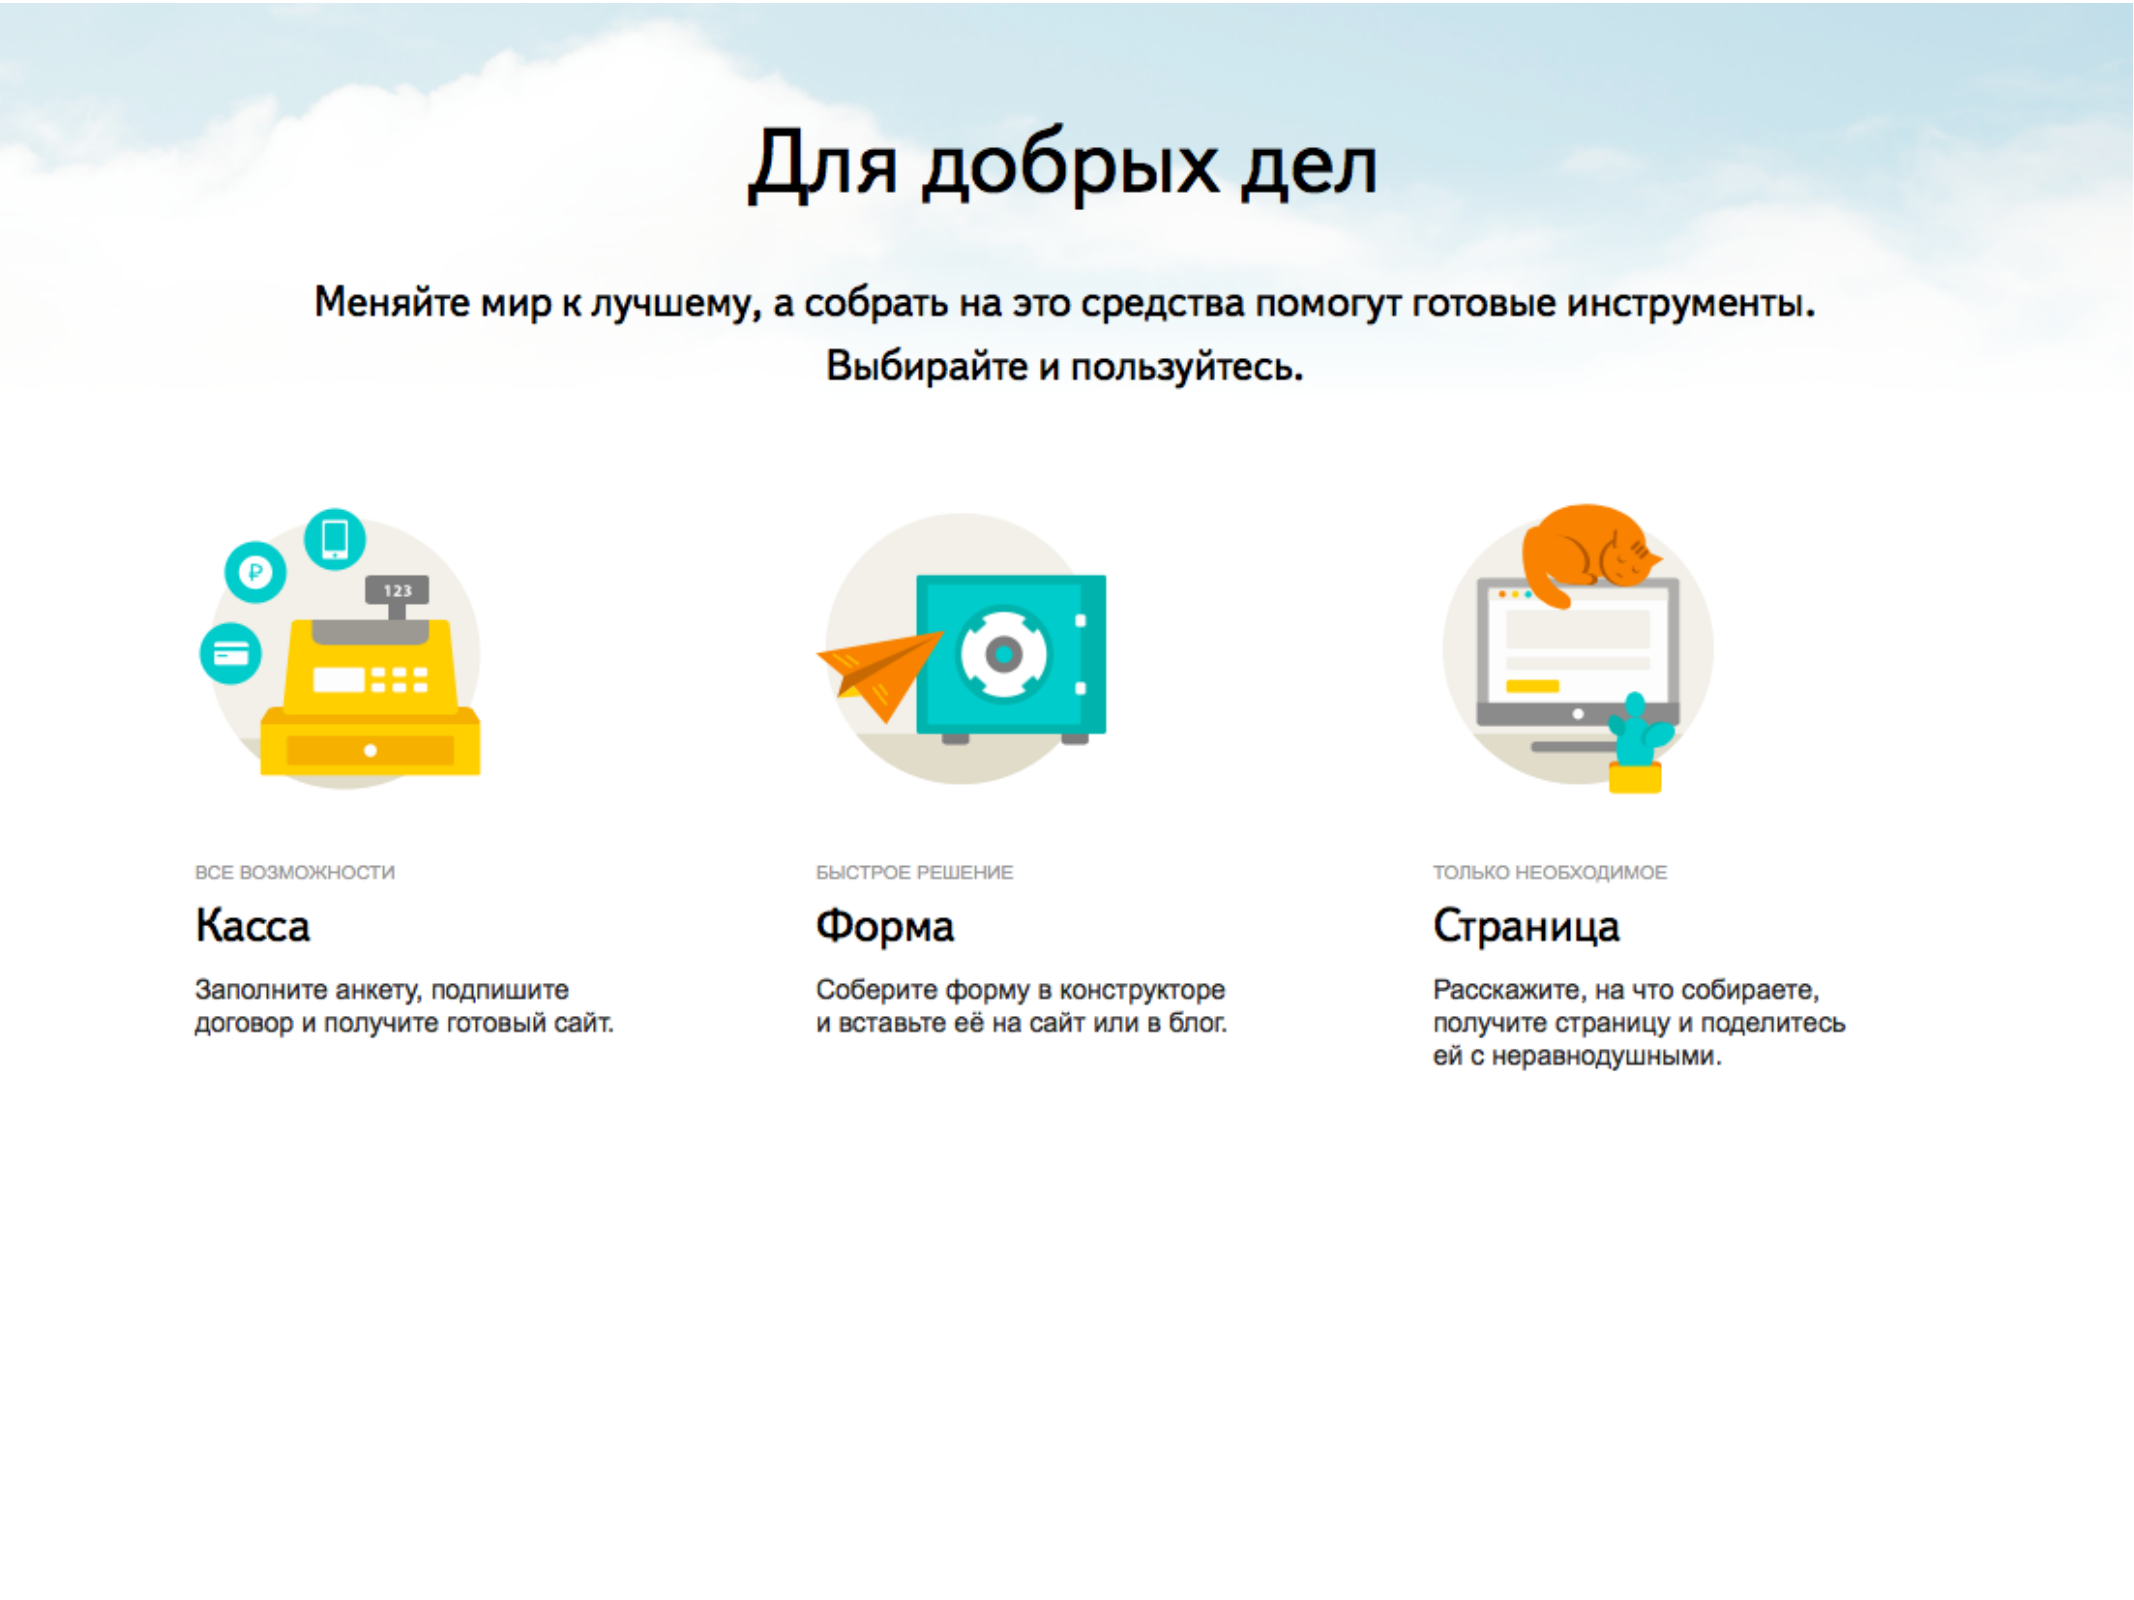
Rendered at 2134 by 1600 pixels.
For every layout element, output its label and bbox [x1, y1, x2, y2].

picture [0, 3, 2134, 1104]
